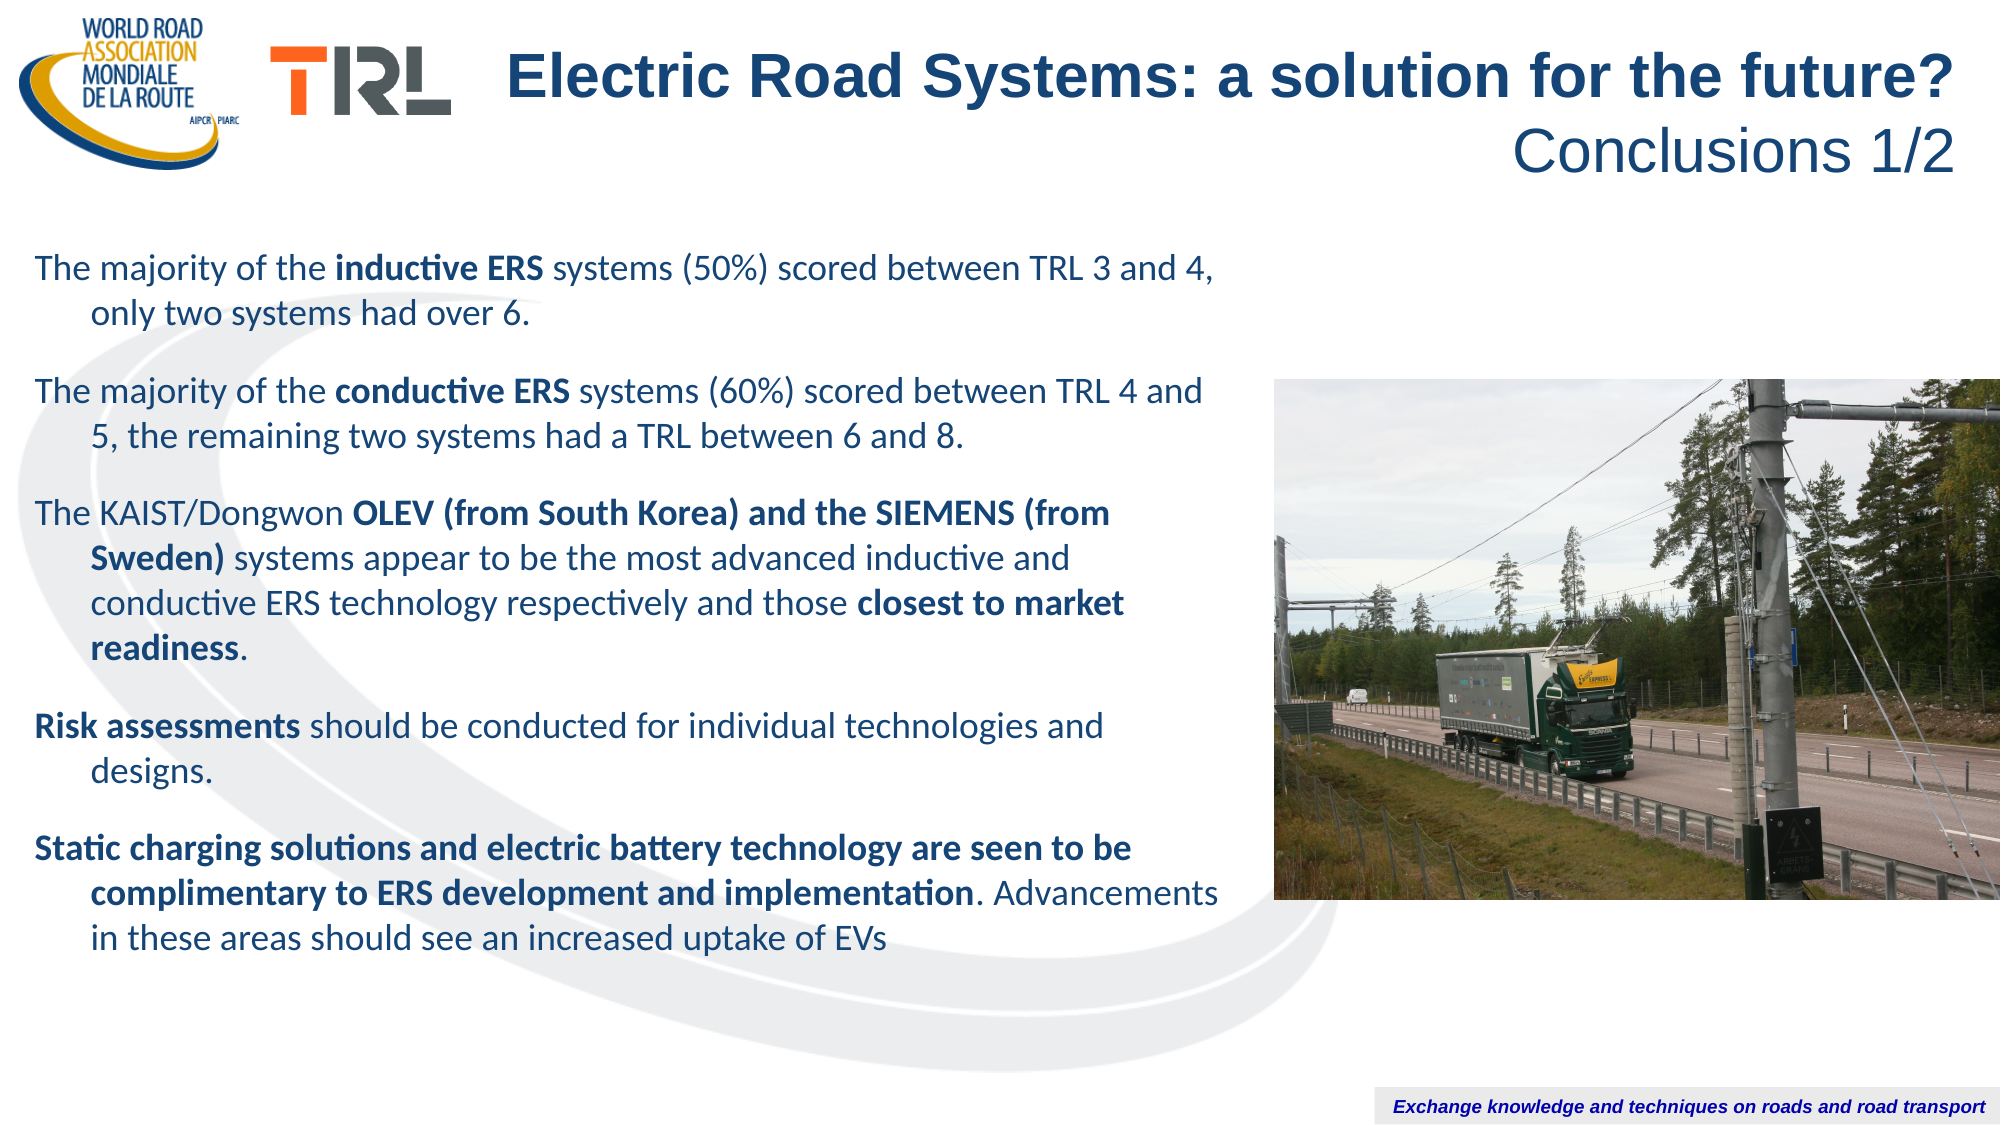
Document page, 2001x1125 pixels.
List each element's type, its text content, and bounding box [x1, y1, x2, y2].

picture [0, 248, 2000, 1073]
picture [19, 18, 240, 170]
picture [262, 41, 456, 118]
text_box The majority of the inductive ERS systems (50%) scored between TRL 3 and 4, only two systems had over 6. The majority of the conductive ERS systems (60%) scored between TRL 4 and 5, the remaining two systems had a TRL between 6 and 8. The KAIST/Dongwon OLEV (from South Korea) and the SIEMENS (from Sweden) systems appear to be the most advanced inductive and conductive ERS technology respectively and those closest to market readiness. Risk assessments should be conducted for individual technologies and designs. Static charging solutions and electric battery technology are seen to be complimentary to ERS development and implementation. Advancements in these areas should see an increased uptake of EVs [19, 235, 1237, 1044]
text_box Electric Road Systems: a solution for the future? Conclusions 1/2 [455, 27, 1972, 222]
